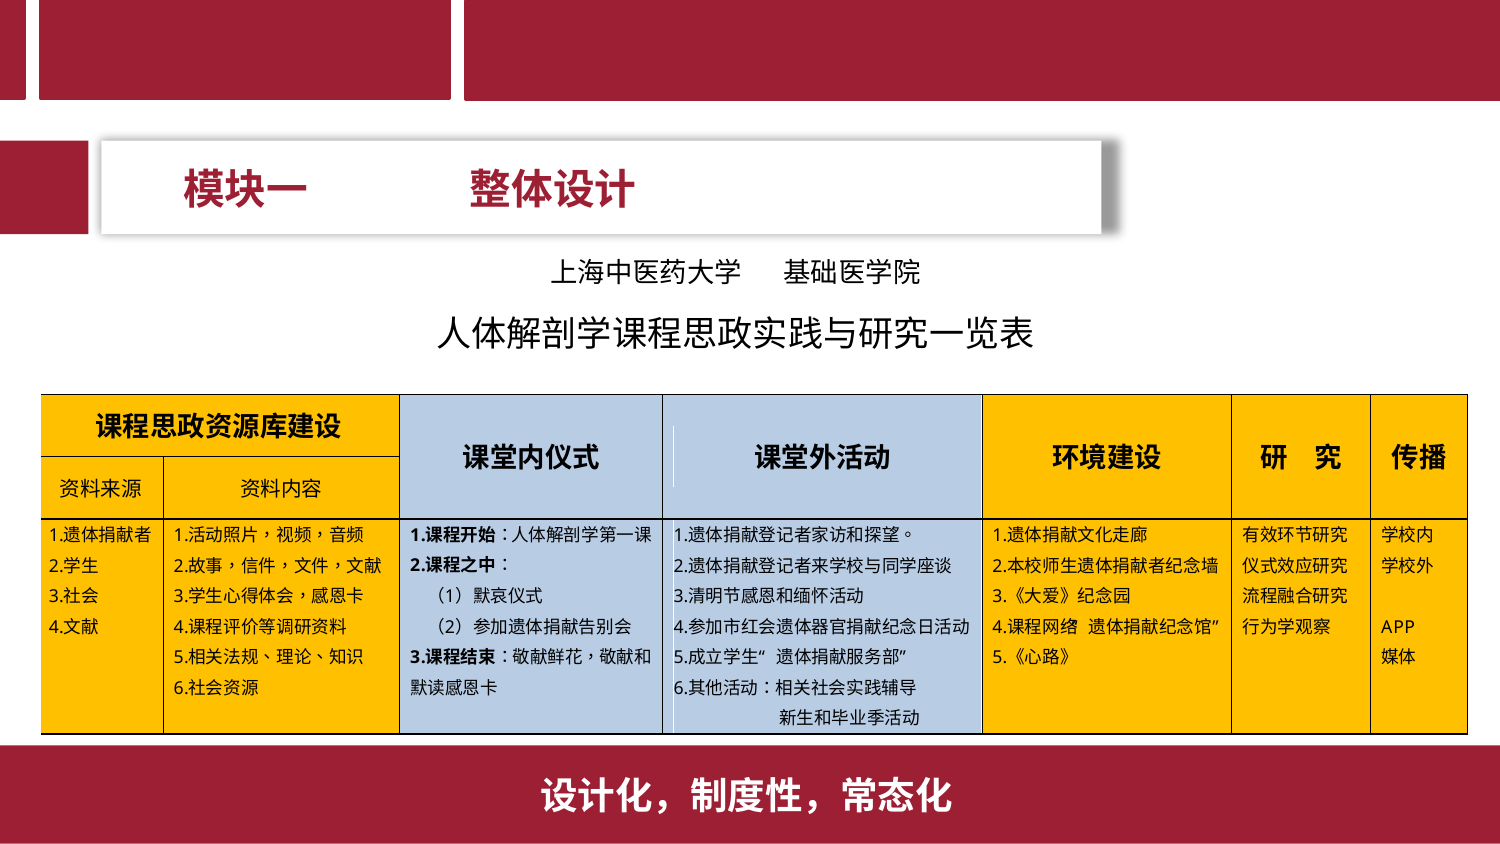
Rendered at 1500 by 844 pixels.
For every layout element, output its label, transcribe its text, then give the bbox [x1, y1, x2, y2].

text_box 模块一 整体设计 [99, 138, 1104, 236]
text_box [0, 0, 1500, 100]
text_box [0, 139, 91, 236]
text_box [40, 241, 1472, 798]
text_box 设计化，制度性，常态化 [0, 743, 1500, 844]
